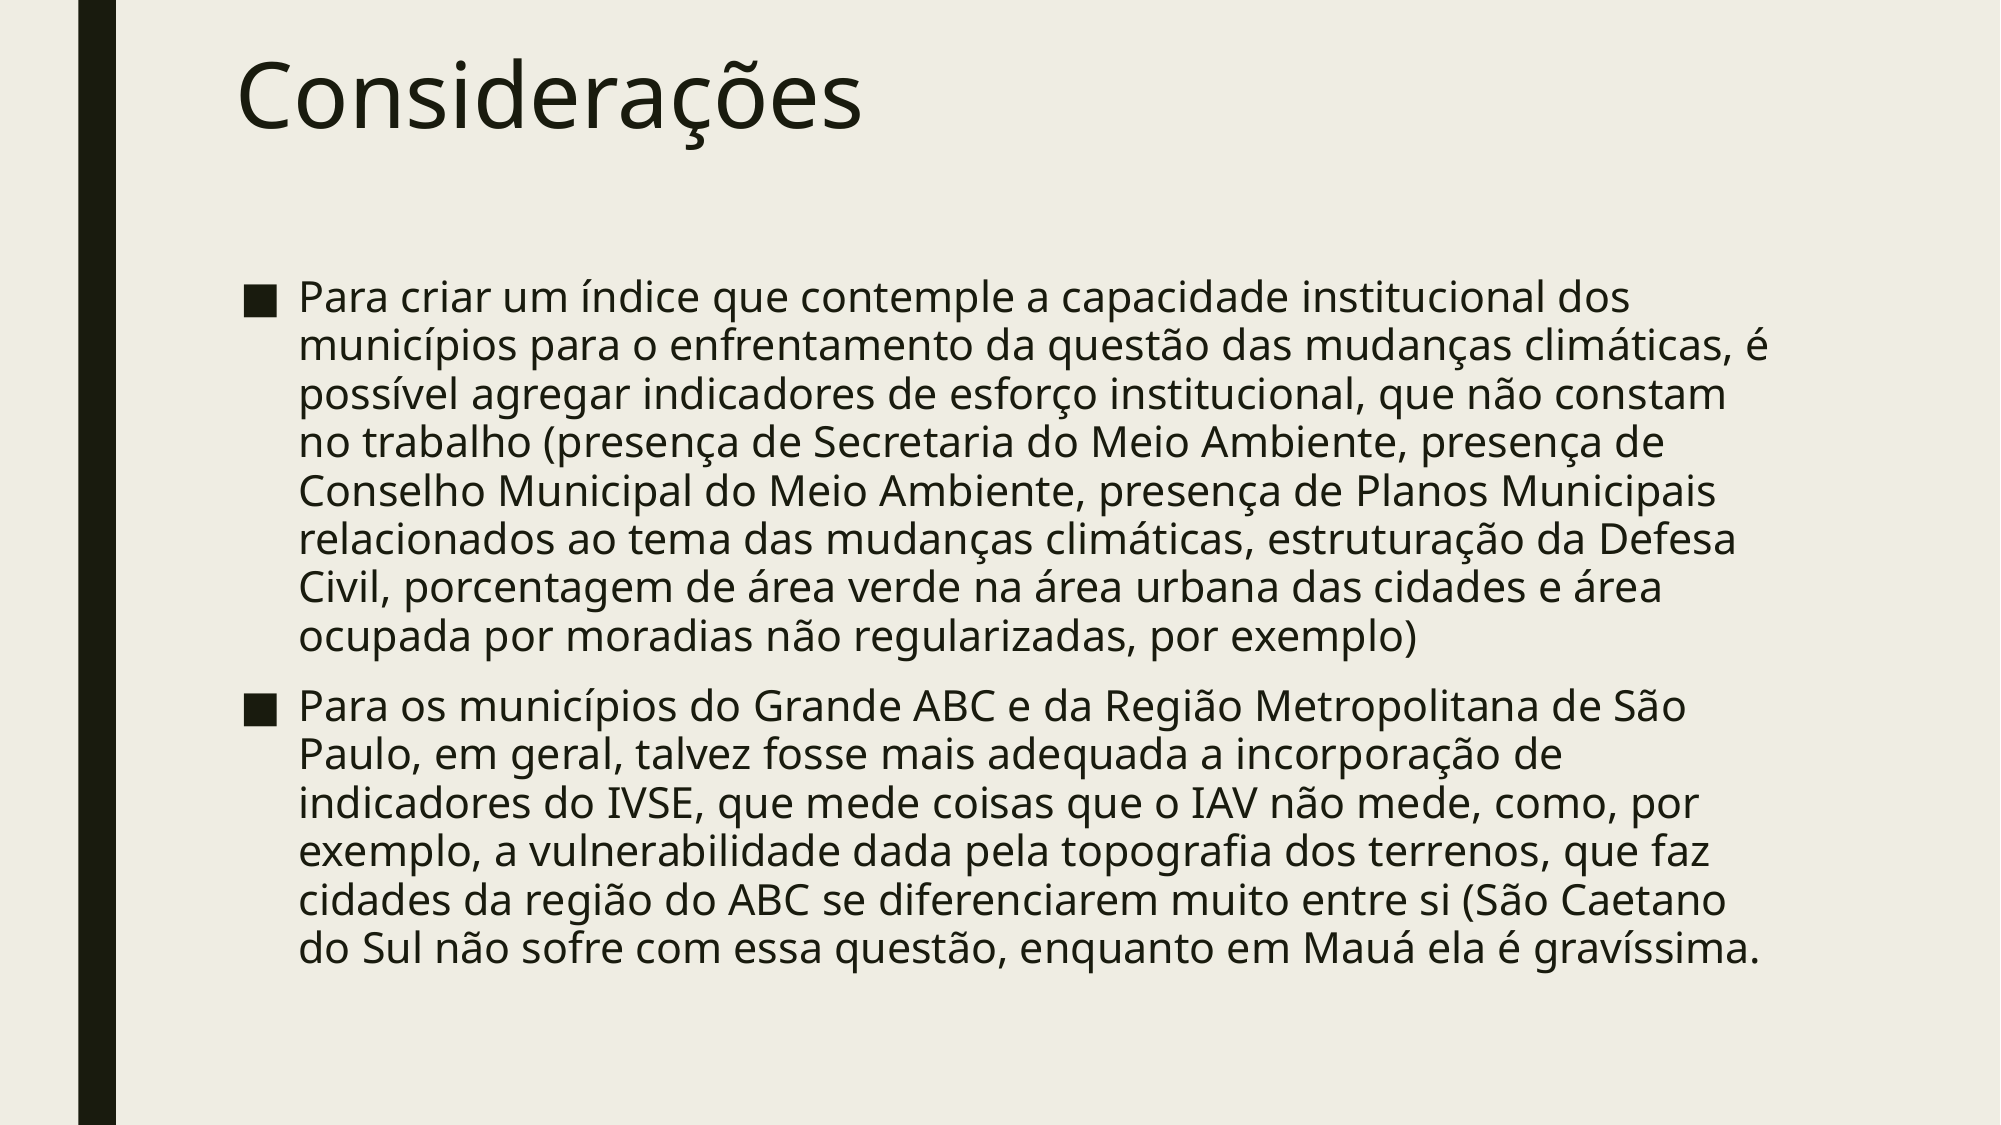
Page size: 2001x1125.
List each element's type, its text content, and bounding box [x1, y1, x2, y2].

list Para criar um índice que contemple a capacidade institucional dos municípios para o enfrentamento da questão das mudanças climáticas, é possível agregar indicadores de esforço institucional, que não constam no trabalho (presença de Secretaria do Meio Ambiente, presença de Conselho Municipal do Meio Ambiente, presença de Planos Municipais relacionados ao tema das mudanças climáticas, estruturação da Defesa Civil, porcentagem de área verde na área urbana das cidades e área ocupada por moradias não regularizadas, por exemplo) Para os municípios do Grande ABC e da Região Metropolitana de São Paulo, em geral, talvez fosse mais adequada a incorporação de indicadores do IVSE, que mede coisas que o IAV não mede, como, por exemplo, a vulnerabilidade dada pela topografia dos terrenos, que faz cidades da região do ABC se diferenciarem muito entre si (São Caetano do Sul não sofre com essa questão, enquanto em Mauá ela é gravíssima. [225, 266, 1800, 1055]
title Considerações [220, 42, 1796, 180]
